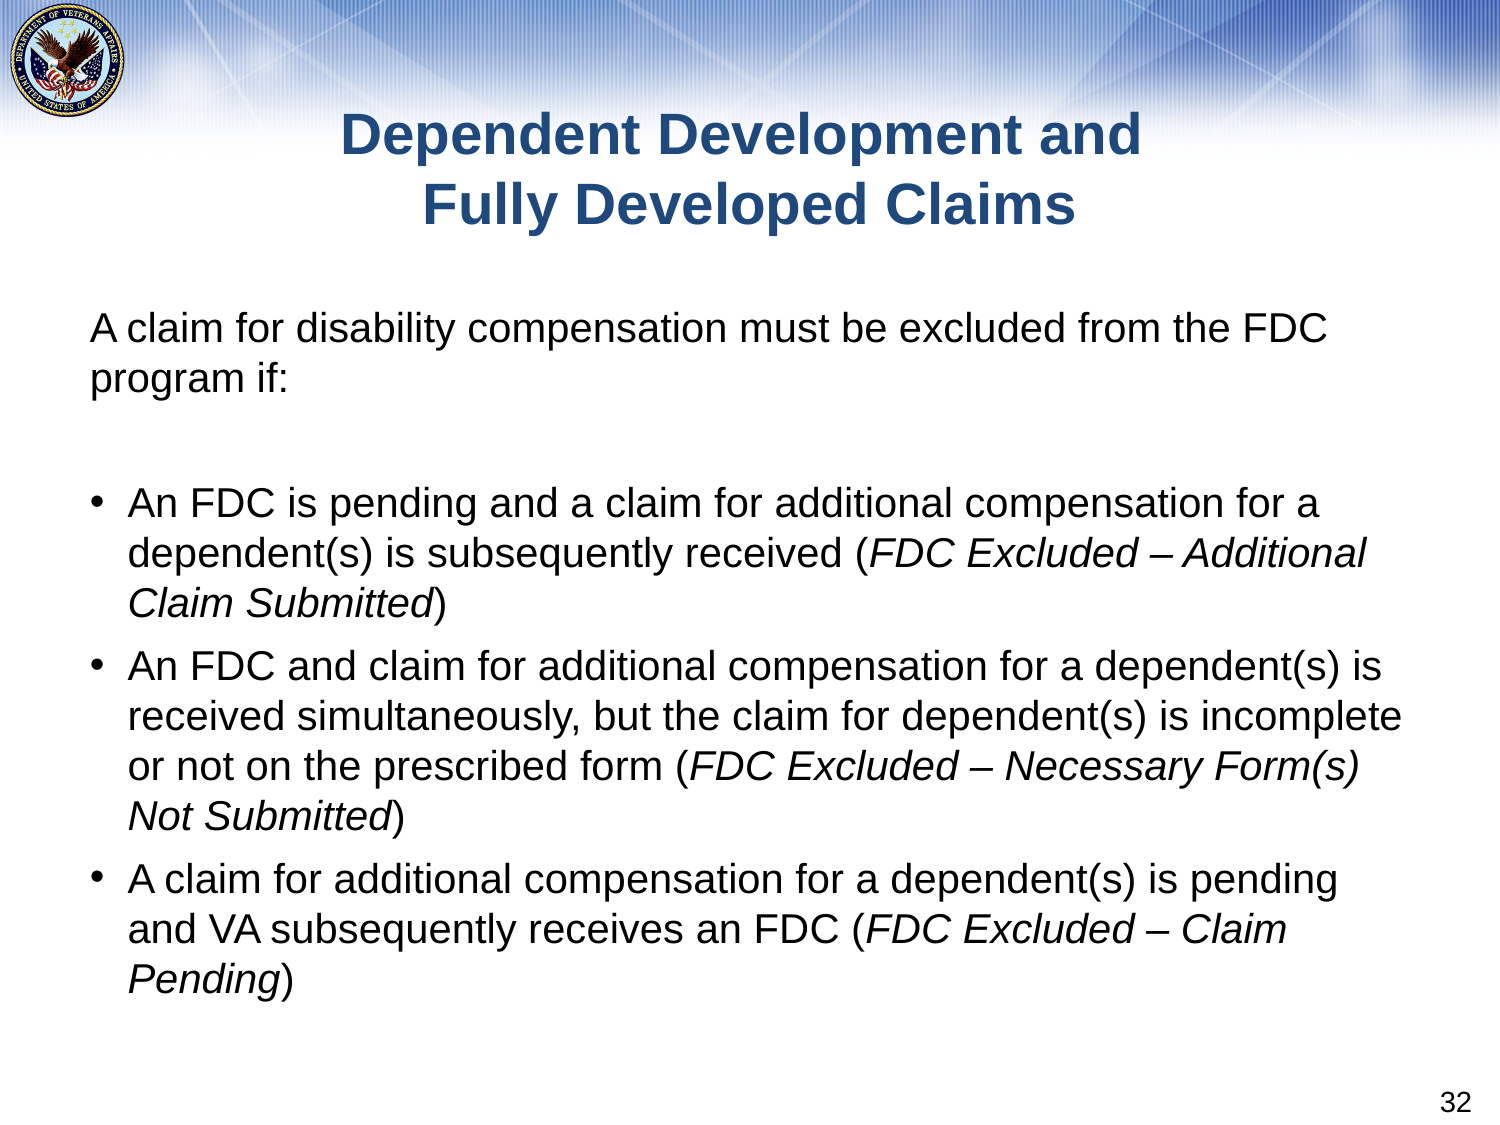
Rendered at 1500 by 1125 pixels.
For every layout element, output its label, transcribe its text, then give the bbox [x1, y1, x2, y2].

picture [0, 0, 1500, 88]
picture [0, 256, 1500, 1062]
list A claim for disability compensation must be excluded from the FDC program if: An FDC is pending and a claim for additional compensation for a dependent(s) is subsequently received (FDC Excluded – Additional Claim Submitted) An FDC and claim for additional compensation for a dependent(s) is received simultaneously, but the claim for dependent(s) is incomplete or not on the prescribed form (FDC Excluded – Necessary Form(s) Not Submitted) A claim for additional compensation for a dependent(s) is pending and VA subsequently receives an FDC (FDC Excluded – Claim Pending) [75, 293, 1425, 1037]
title Dependent Development and Fully Developed Claims [0, 88, 1500, 256]
slide_number 32 [1136, 1083, 1487, 1125]
